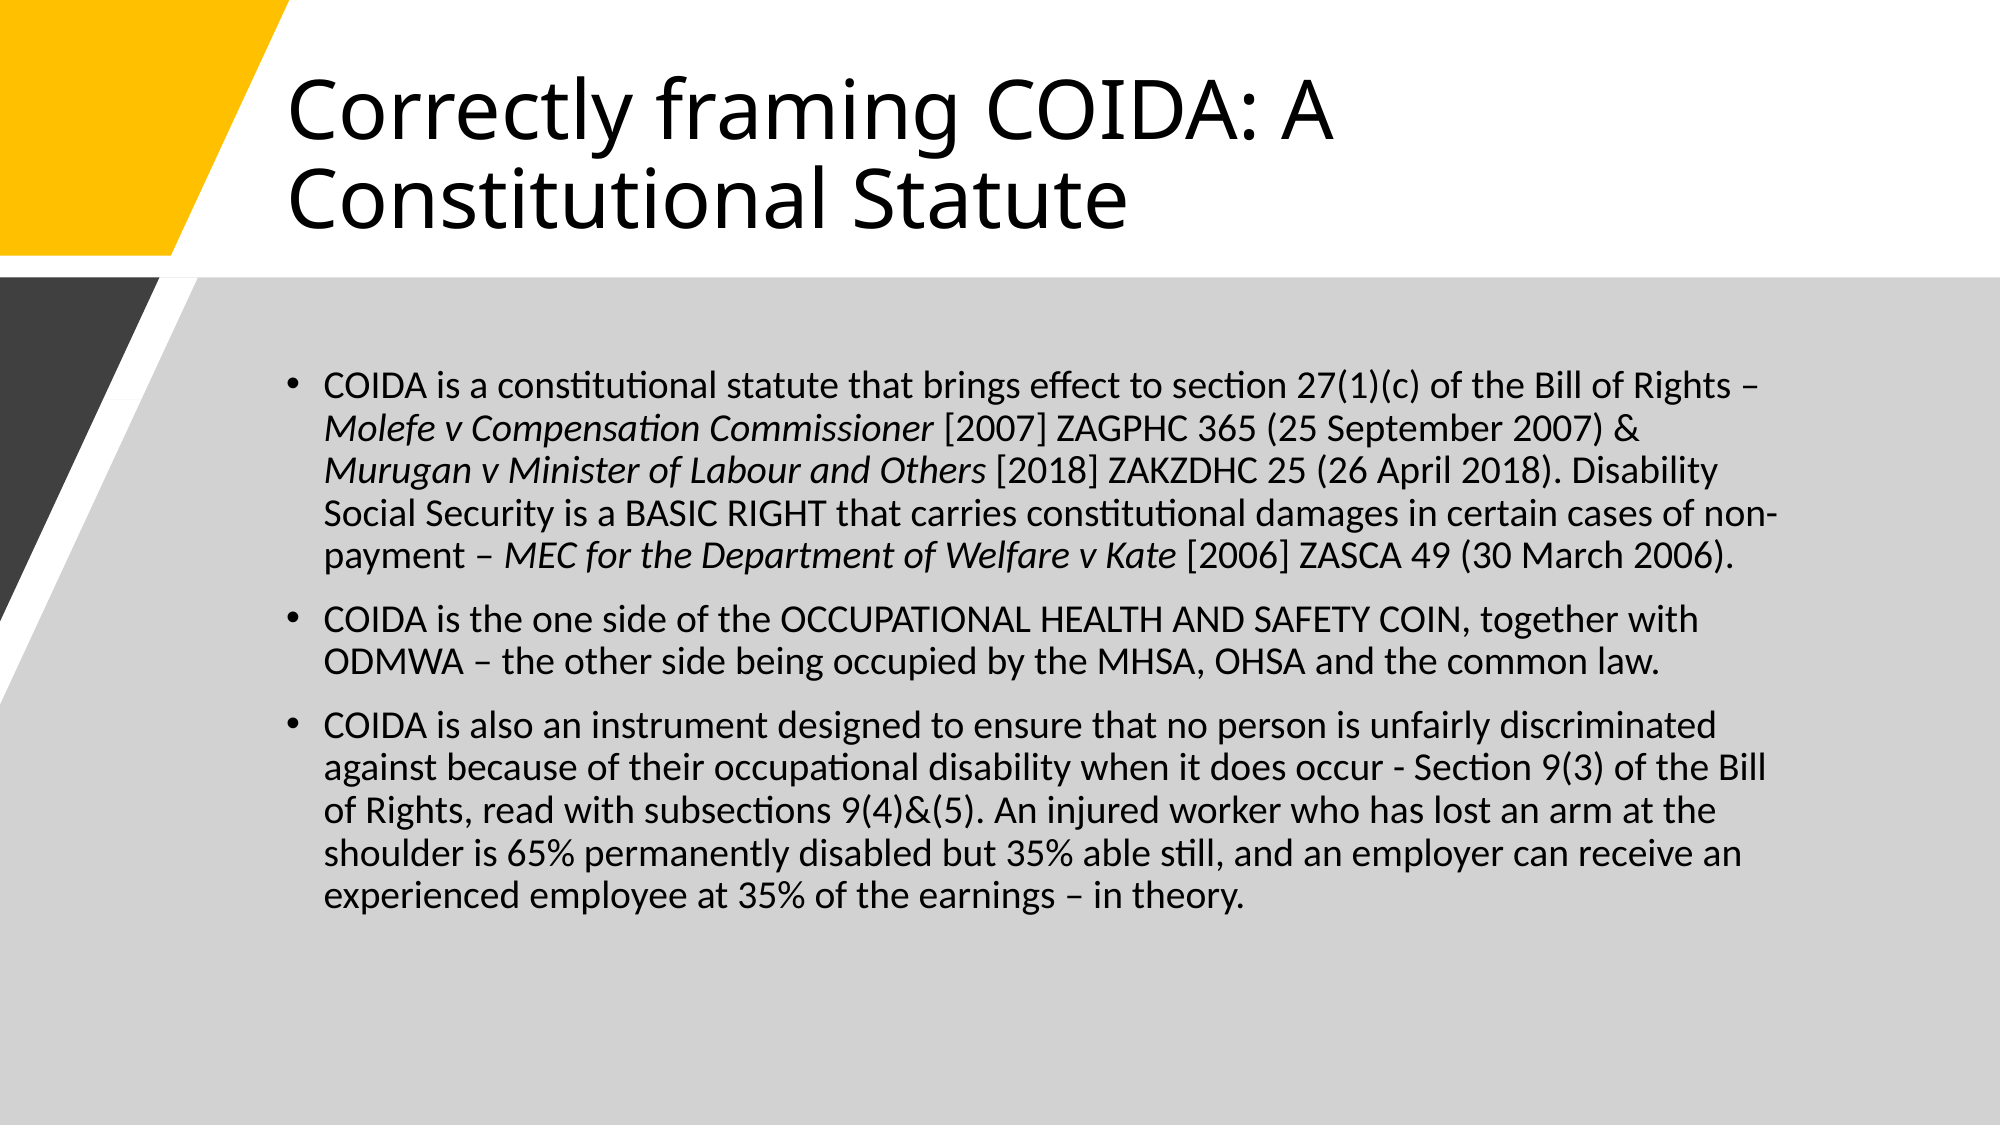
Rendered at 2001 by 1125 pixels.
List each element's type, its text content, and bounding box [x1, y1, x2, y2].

title Correctly framing COIDA: A Constitutional Statute [271, 60, 1808, 255]
text_box [0, 276, 2000, 1125]
list COIDA is a constitutional statute that brings effect to section 27(1)(c) of the Bill of Rights – Molefe v Compensation Commissioner [2007] ZAGPHC 365 (25 September 2007) & Murugan v Minister of Labour and Others [2018] ZAKZDHC 25 (26 April 2018). Disability Social Security is a BASIC RIGHT that carries constitutional damages in certain cases of non-payment – MEC for the Department of Welfare v Kate [2006] ZASCA 49 (30 March 2006). COIDA is the one side of the OCCUPATIONAL HEALTH AND SAFETY COIN, together with ODMWA – the other side being occupied by the MHSA, OHSA and the common law. COIDA is also an instrument designed to ensure that no person is unfairly discriminated against because of their occupational disability when it does occur - Section 9(3) of the Bill of Rights, read with subsections 9(4)&(5). An injured worker who has lost an arm at the shoulder is 65% permanently disabled but 35% able still, and an employer can receive an experienced employee at 35% of the earnings – in theory. [271, 356, 1808, 1020]
text_box [0, 276, 162, 622]
text_box [0, 0, 291, 257]
